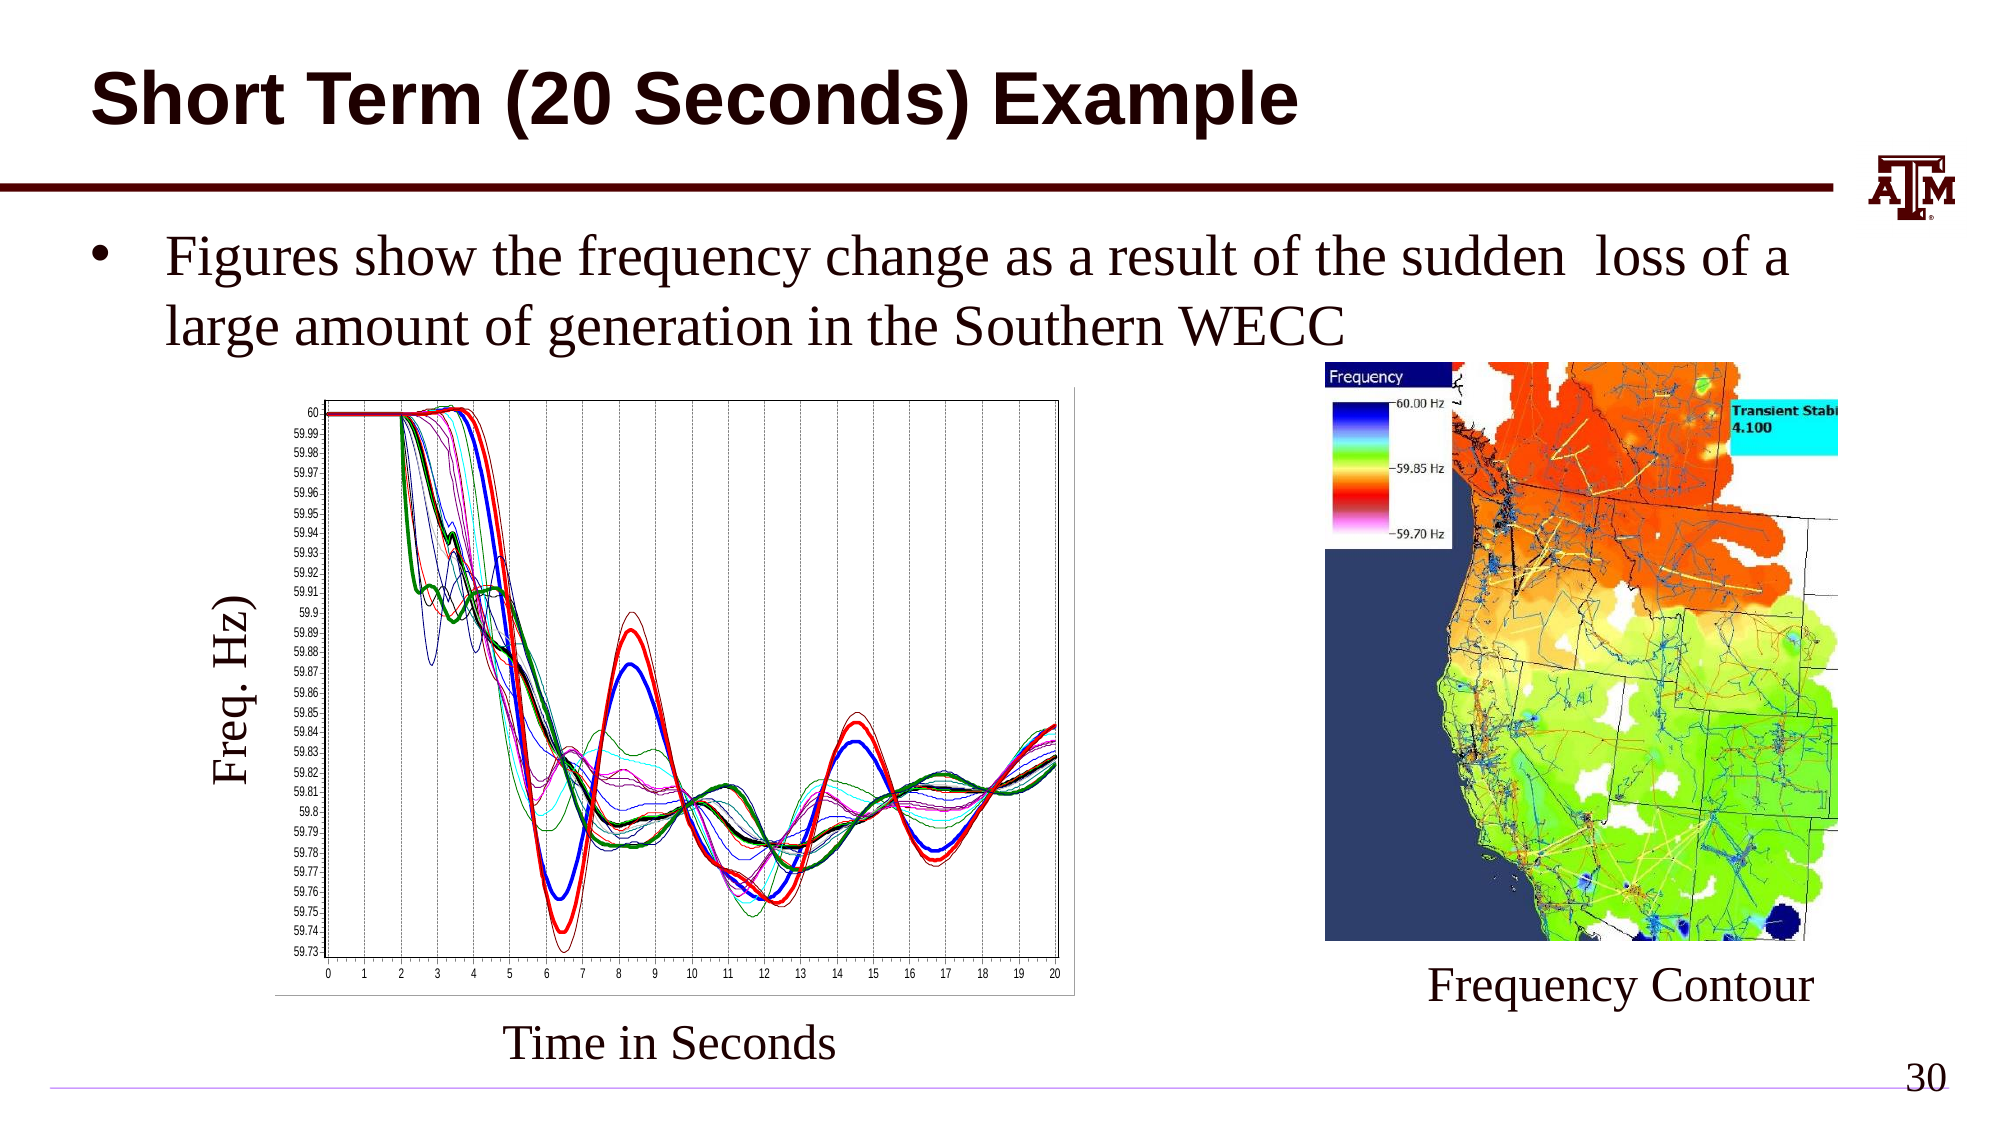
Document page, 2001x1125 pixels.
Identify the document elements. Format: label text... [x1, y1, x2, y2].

text_box Time in Seconds [487, 1006, 855, 1078]
picture [274, 387, 1076, 998]
picture [1324, 362, 1838, 942]
title Short Term (20 Seconds) Example [74, 12, 1909, 188]
text_box Freq. Hz) [189, 538, 264, 802]
slide_number 29 [1862, 1037, 1963, 1113]
picture [1856, 137, 1967, 238]
list Figures show the frequency change as a result of the sudden loss of a large amount of generation in the Southern WECC [74, 209, 1929, 376]
text_box Frequency Contour [1412, 951, 1834, 1019]
